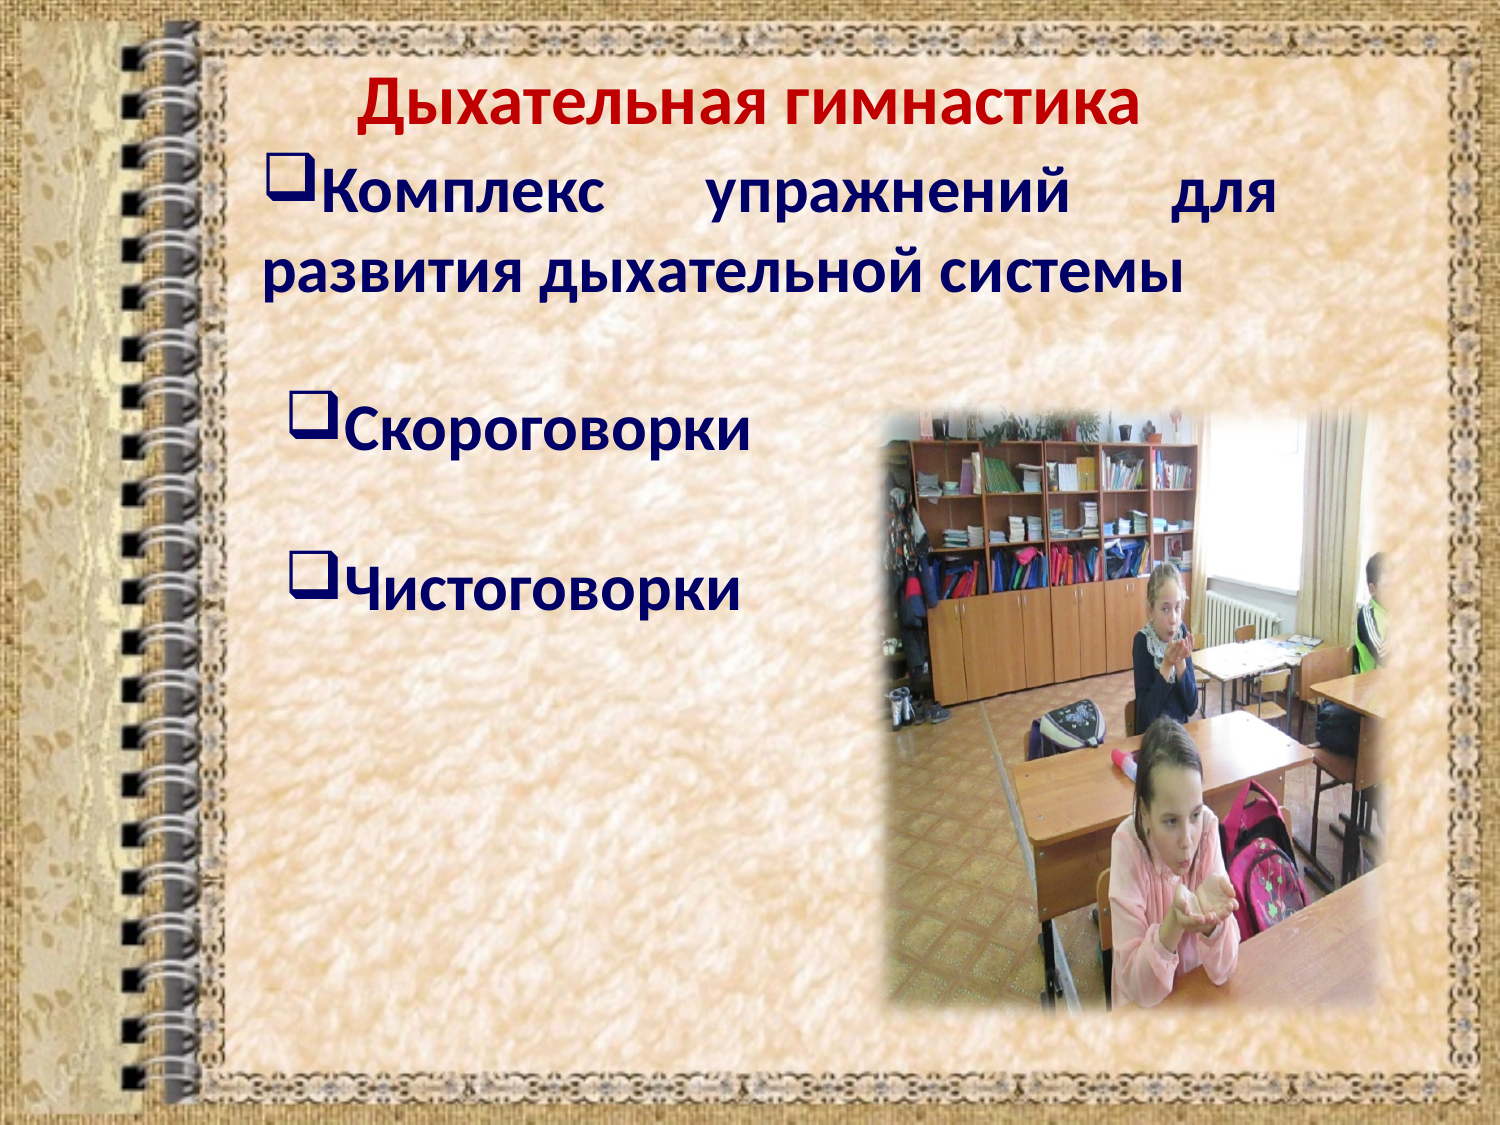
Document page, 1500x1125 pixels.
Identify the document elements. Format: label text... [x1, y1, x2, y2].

text_box Комплекс упражнений для развития дыхательной системы [246, 138, 1295, 313]
picture [0, 0, 1500, 1125]
title Дыхательная гимнастика [75, 45, 1425, 233]
text_box Скороговорки Чистоговорки [269, 376, 1243, 632]
